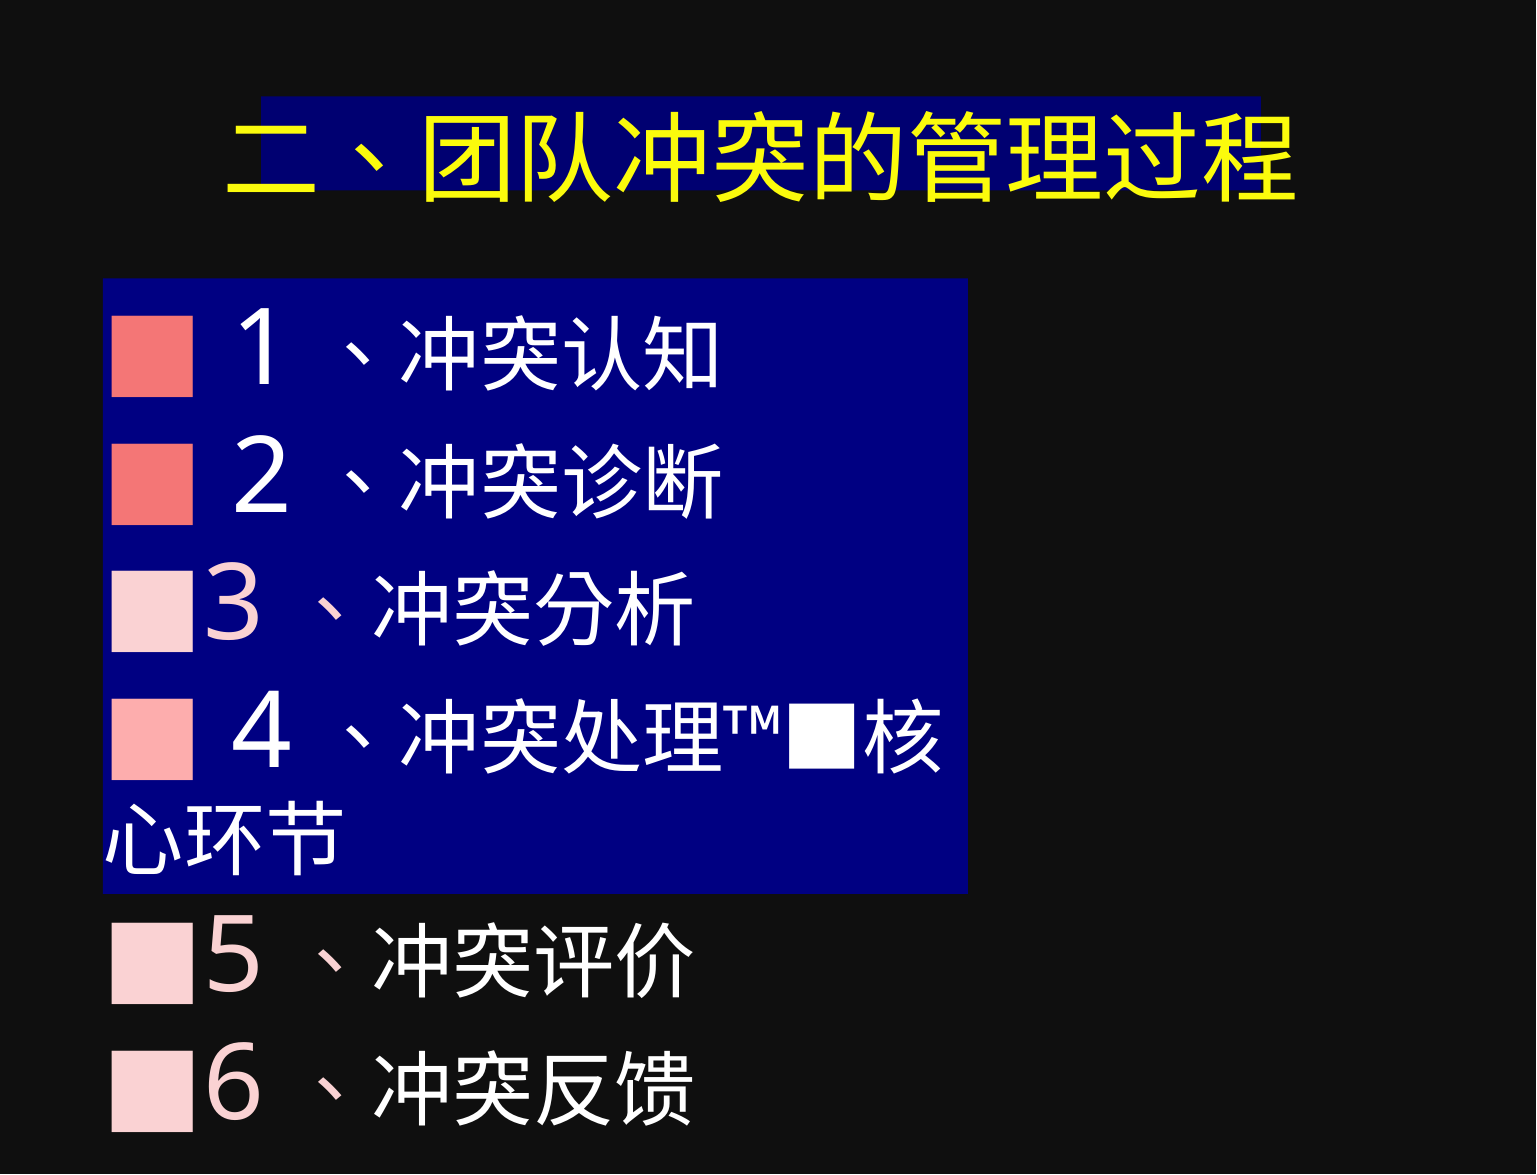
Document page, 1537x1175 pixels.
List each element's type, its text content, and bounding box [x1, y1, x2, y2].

text_box 二、团队冲突的管理过程 [261, 96, 1261, 191]
text_box ■ 1、冲突认知 ■ 2、冲突诊断 ■3、冲突分析 ■ 4、冲突处理™■核心环节 ■5、冲突评价 ■6、冲突反馈 [102, 278, 968, 894]
